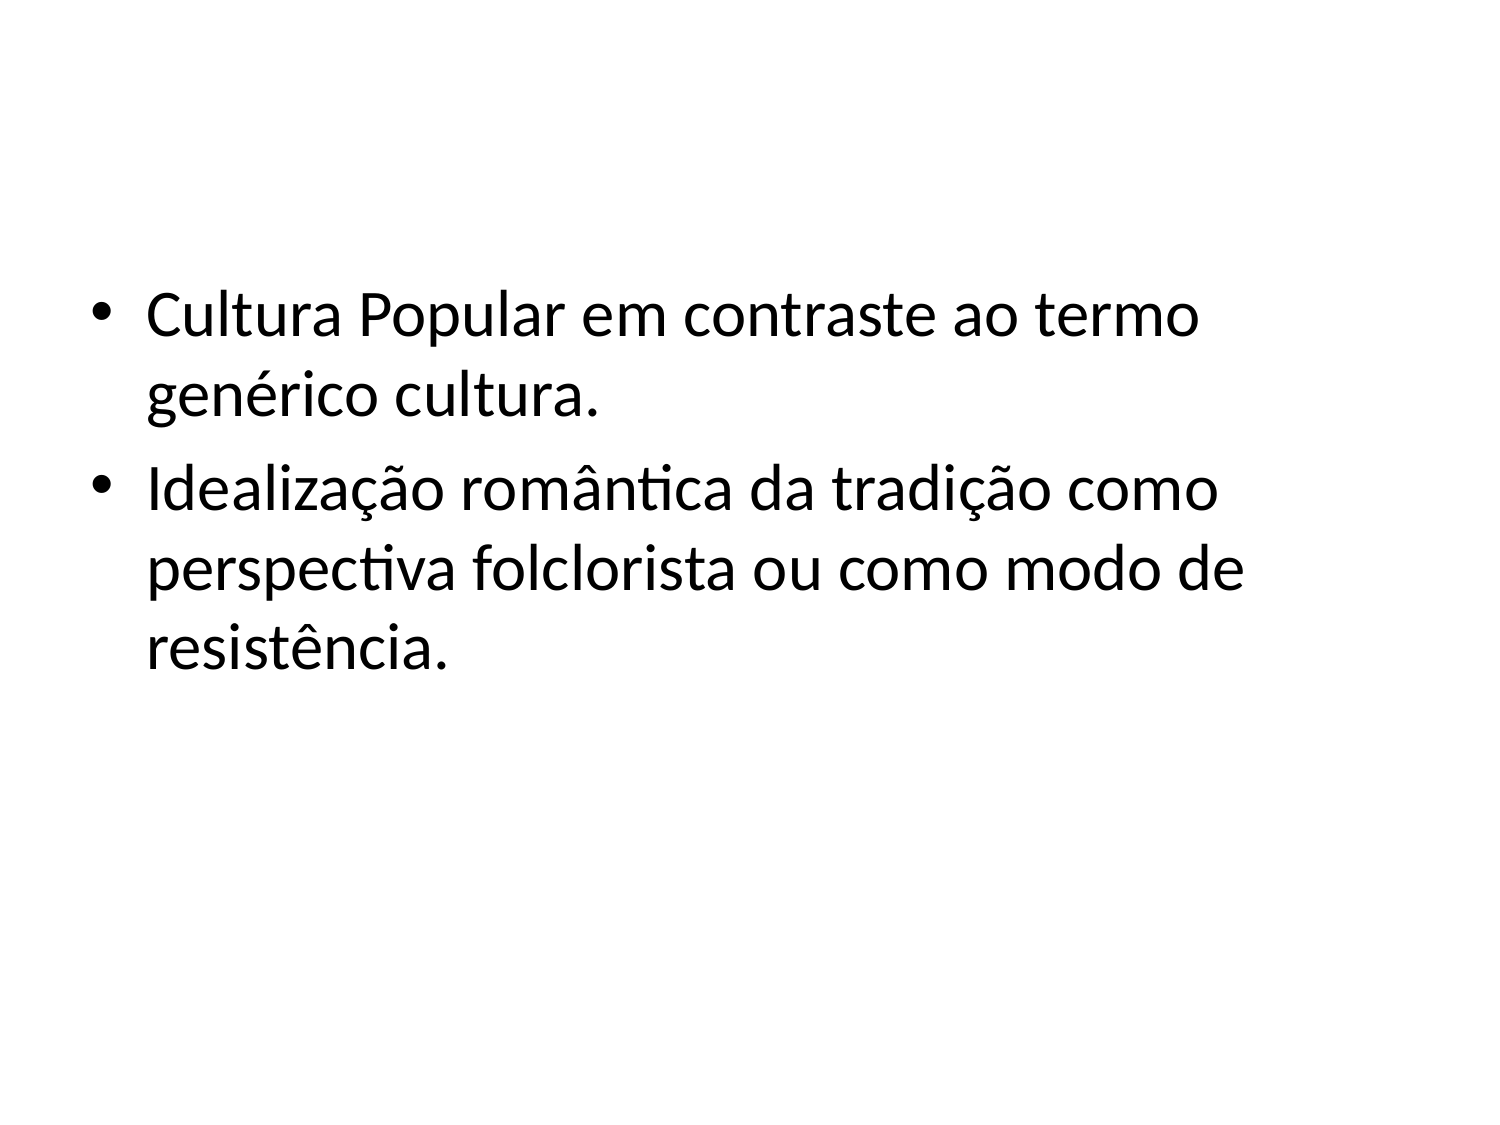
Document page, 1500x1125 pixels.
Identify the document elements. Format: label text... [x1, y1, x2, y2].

list Cultura Popular em contraste ao termo genérico cultura. Idealização romântica da tradição como perspectiva folclorista ou como modo de resistência. [75, 262, 1425, 1005]
